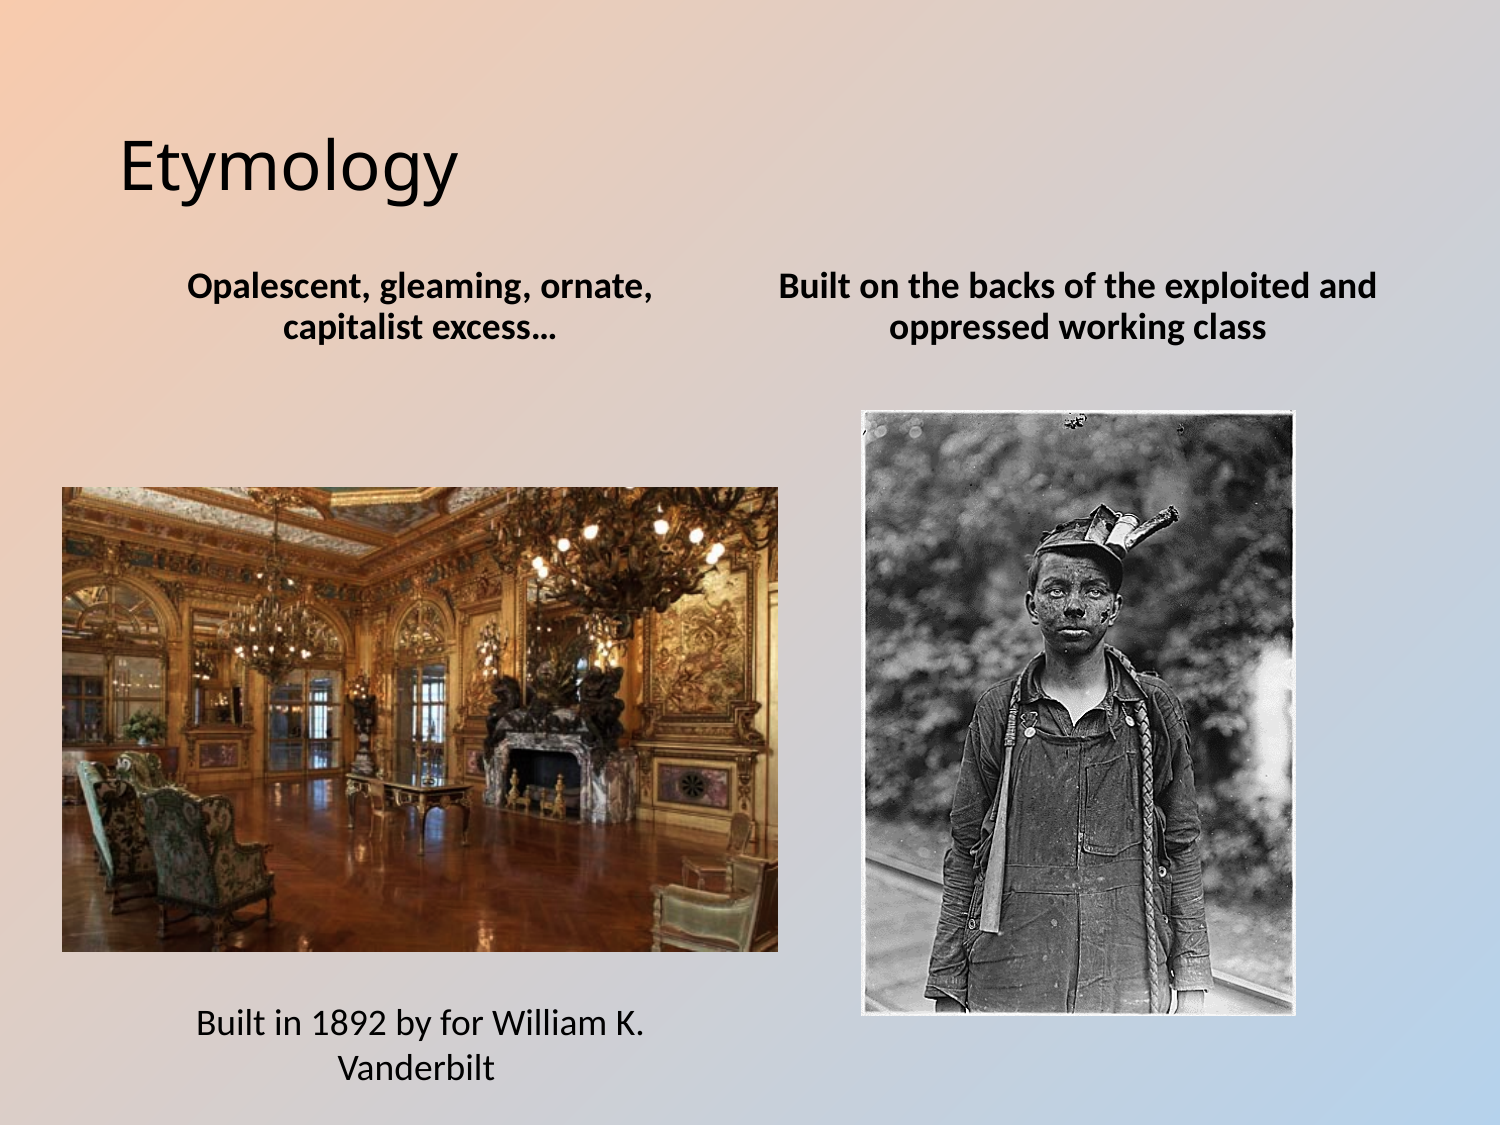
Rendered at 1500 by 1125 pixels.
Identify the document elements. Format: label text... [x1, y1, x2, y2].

text_box Built in 1892 by for William K. Vanderbilt [157, 990, 684, 1096]
title Etymology [103, 59, 1398, 278]
picture [62, 487, 778, 952]
list Built on the backs of the exploited and oppressed working class [759, 275, 1398, 411]
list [861, 410, 1296, 1016]
list Opalescent, gleaming, ornate, capitalist excess… [103, 275, 738, 411]
